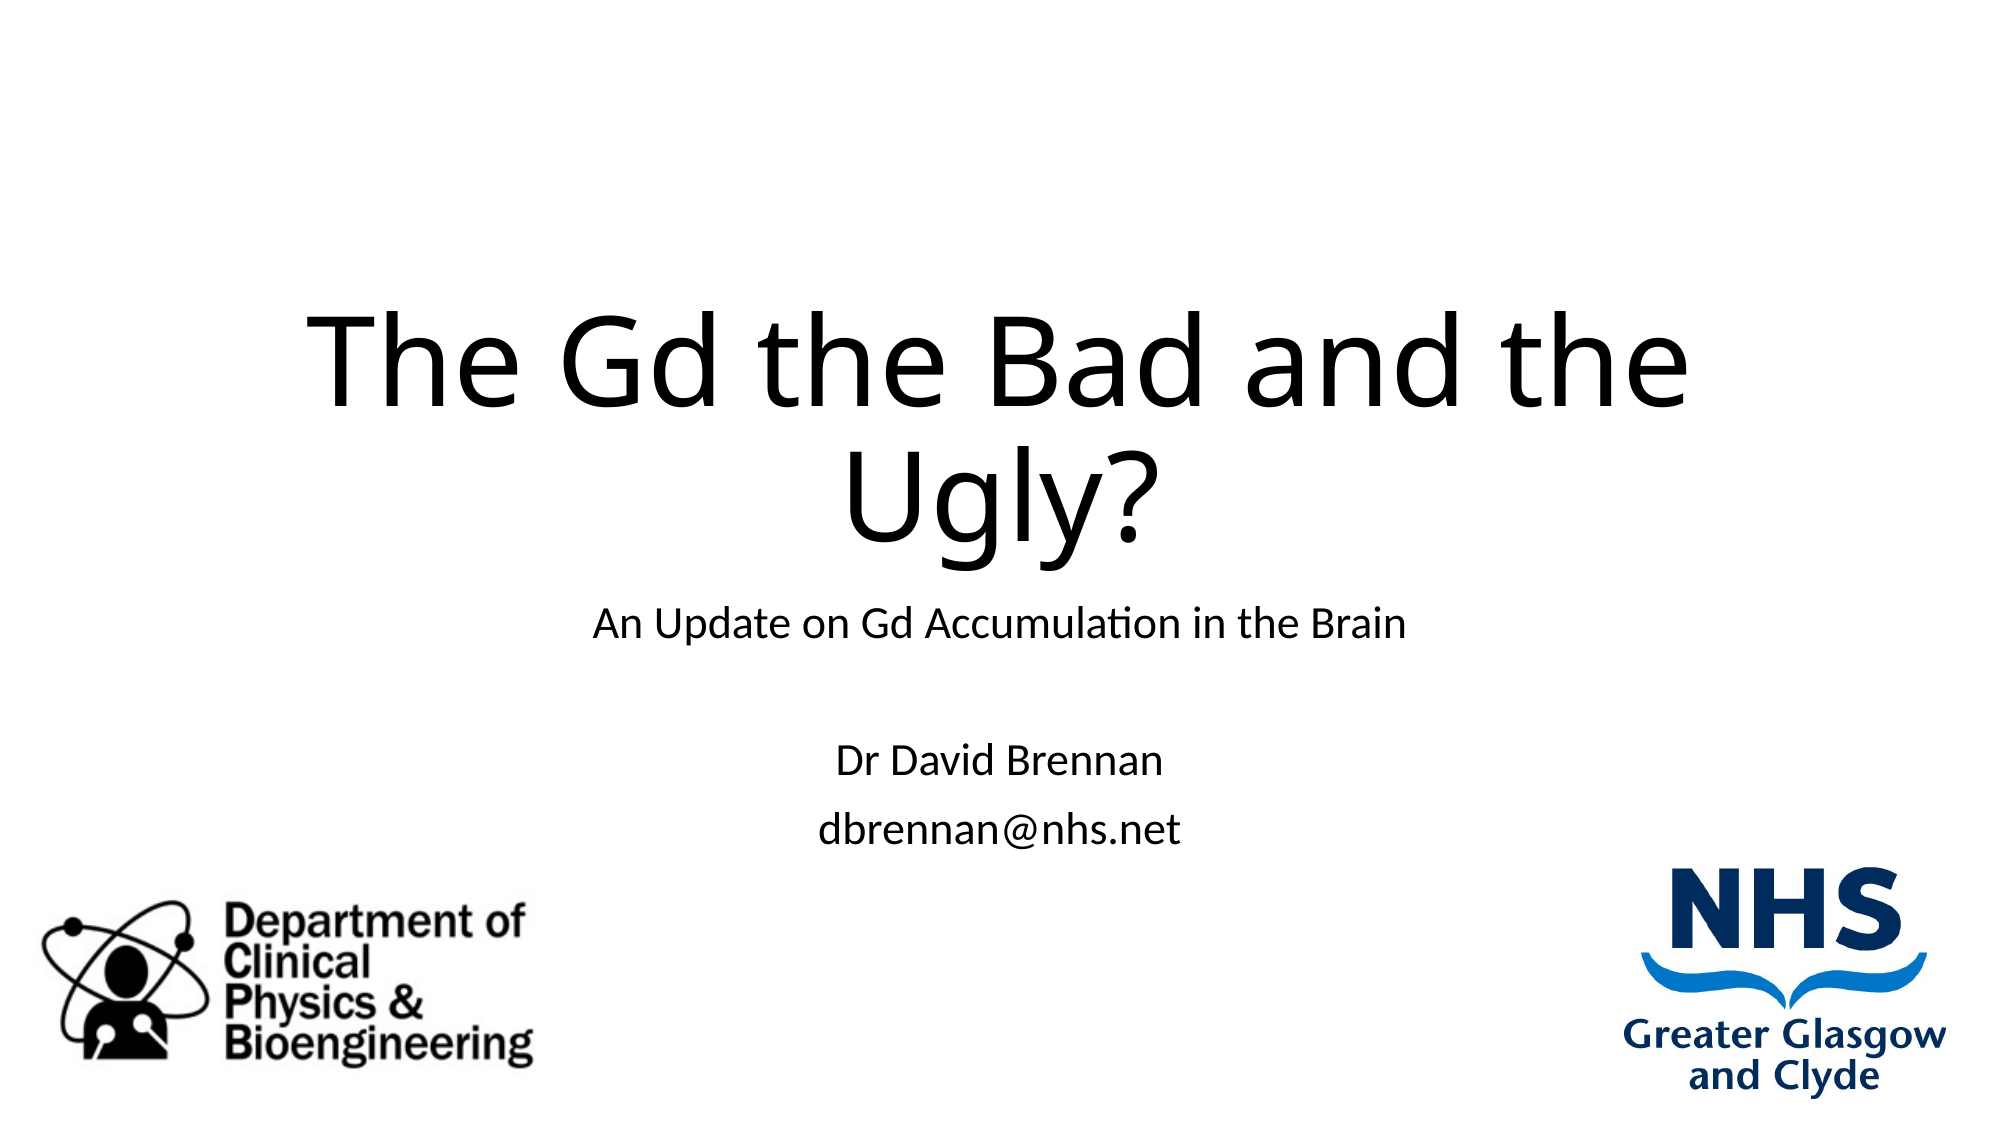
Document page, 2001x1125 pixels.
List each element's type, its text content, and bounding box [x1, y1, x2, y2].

picture [1624, 867, 1946, 1099]
subtitle An Update on Gd Accumulation in the Brain Dr David Brennan dbrennan@nhs.net [249, 590, 1750, 863]
picture [34, 891, 542, 1075]
title The Gd the Bad and the Ugly? [249, 184, 1750, 576]
